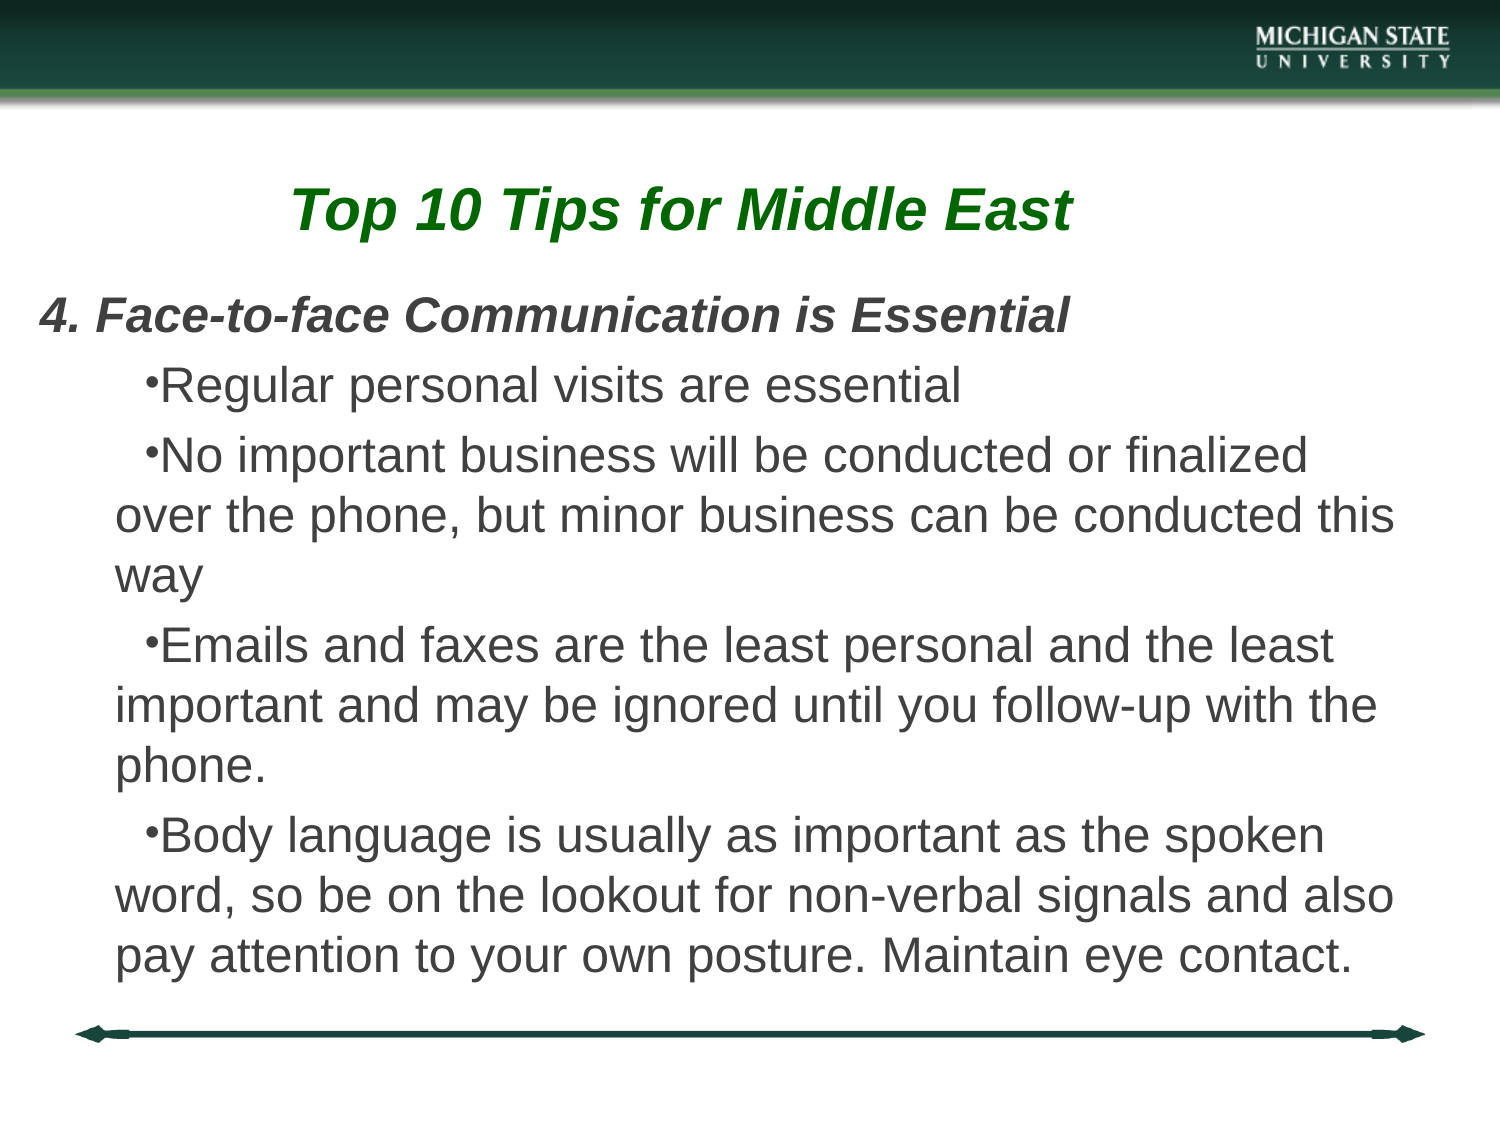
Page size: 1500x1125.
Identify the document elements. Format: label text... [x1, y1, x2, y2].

list 4. Face-to-face Communication is Essential Regular personal visits are essential No important business will be conducted or finalized over the phone, but minor business can be conducted this way Emails and faxes are the least personal and the least important and may be ignored until you follow-up with the phone. Body language is usually as important as the spoken word, so be on the lookout for non-verbal signals and also pay attention to your own posture. Maintain eye contact. [24, 274, 1425, 1000]
text_box Top 10 Tips for Middle East [275, 162, 1138, 257]
picture [0, 0, 1500, 110]
picture [75, 1025, 1425, 1043]
